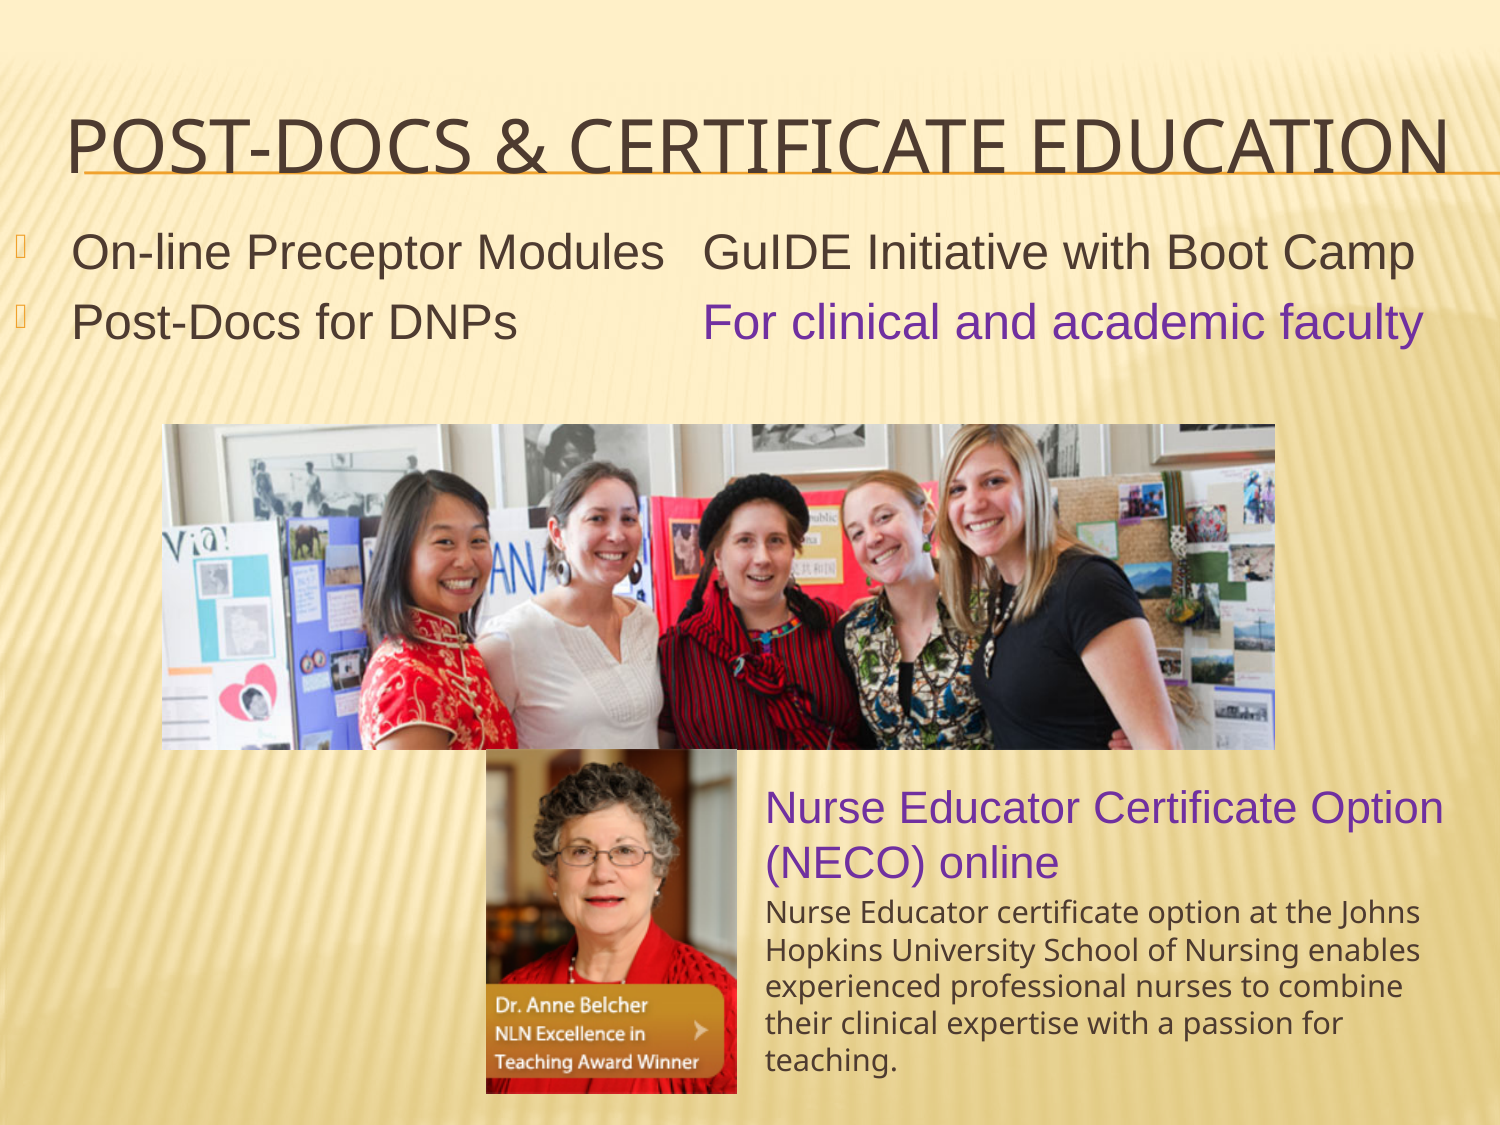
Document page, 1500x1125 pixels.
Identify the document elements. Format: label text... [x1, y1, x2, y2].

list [162, 424, 1276, 751]
list Nurse Educator Certificate Option (NECO) online Nurse Educator certificate option at the Johns Hopkins University School of Nursing enables experienced professional nurses to combine their clinical expertise with a passion for teaching. [750, 375, 1475, 1088]
list On-line Preceptor Modules Post-Docs for DNPs [0, 212, 687, 363]
title Post-Docs & Certificate Education [49, 75, 1475, 212]
picture [486, 749, 738, 1095]
list GuIDE Initiative with Boot Camp For clinical and academic faculty [687, 212, 1500, 375]
